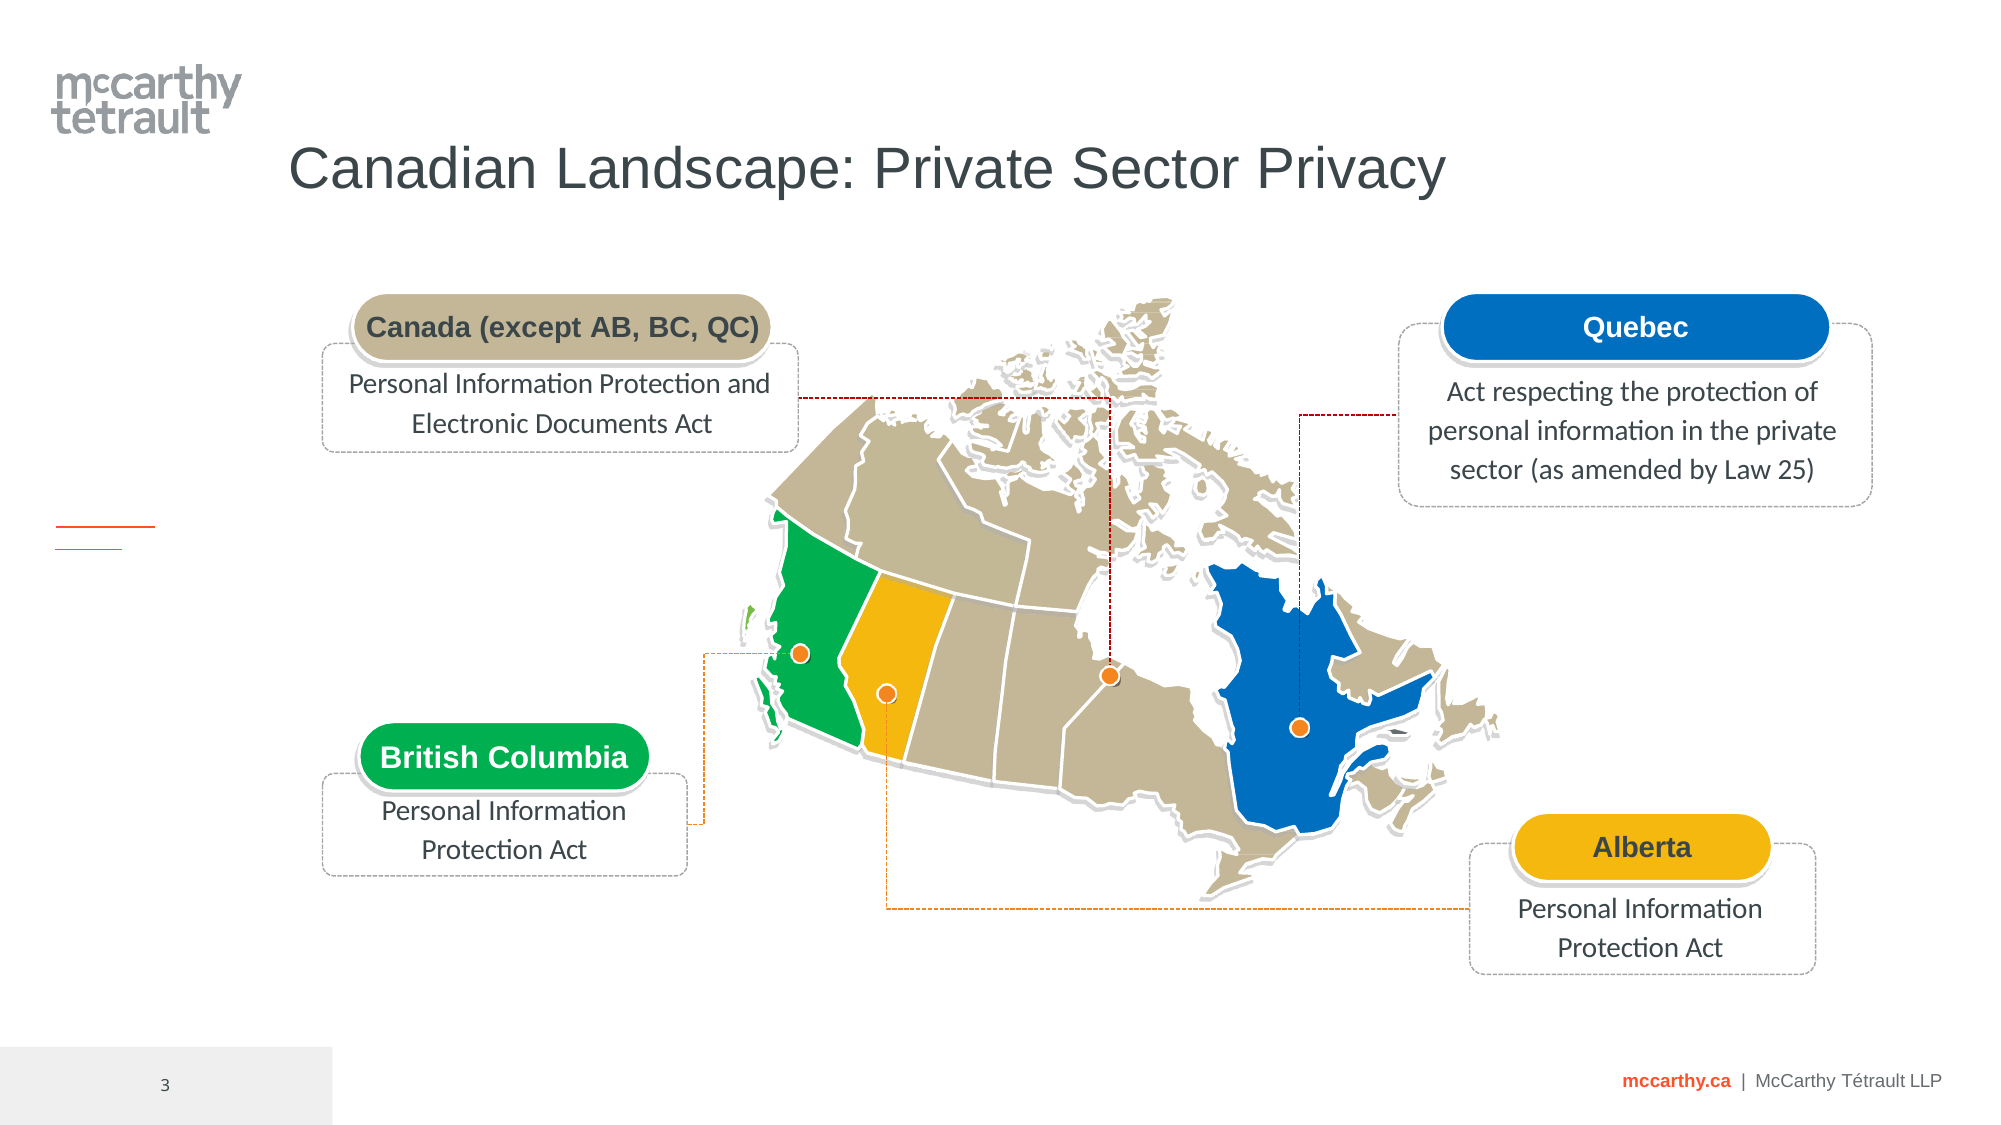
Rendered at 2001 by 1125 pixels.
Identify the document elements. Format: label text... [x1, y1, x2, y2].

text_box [790, 643, 1817, 976]
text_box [885, 290, 1874, 911]
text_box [321, 294, 881, 902]
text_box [321, 290, 800, 454]
text_box mccarthy.ca | McCarthy Tétrault LLP [1620, 1066, 1948, 1092]
title Canadian Landscape: Private Sector Privacy [286, 117, 1450, 318]
picture [51, 64, 243, 134]
text_box 3 [158, 1072, 174, 1095]
